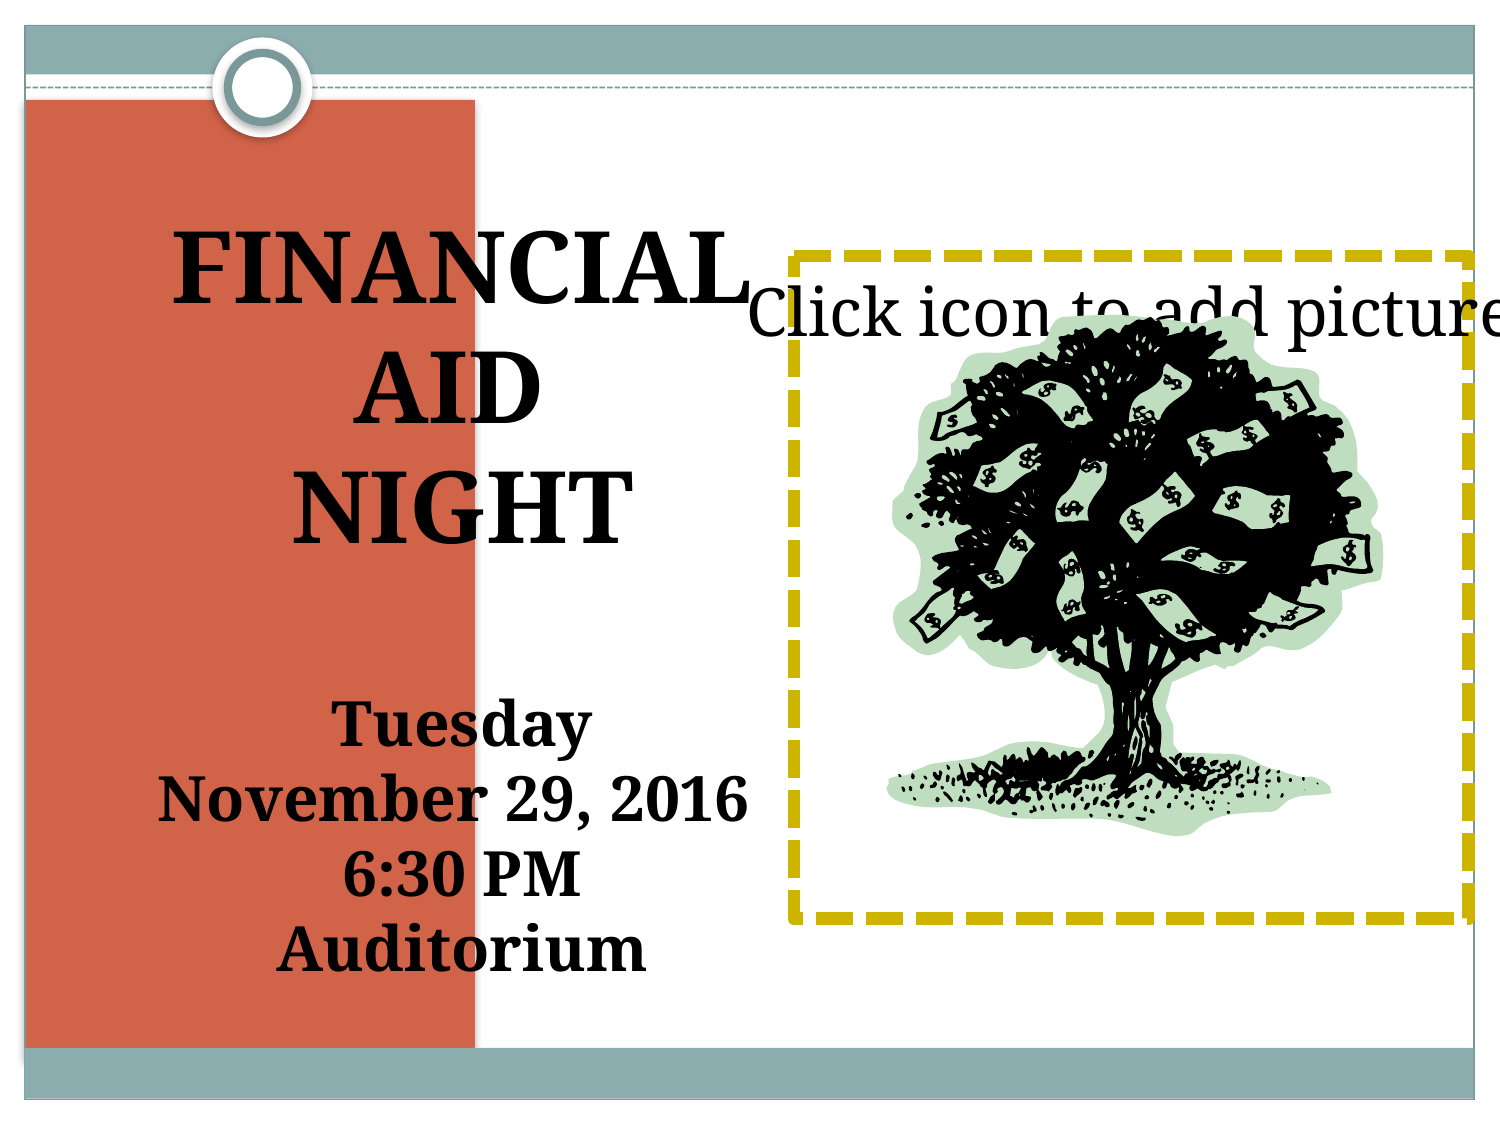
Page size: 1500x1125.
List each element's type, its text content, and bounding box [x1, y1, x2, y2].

title FINANCIAL AID NIGHT Tuesday November 29, 2016 6:30 PM Auditorium [75, 125, 850, 1063]
picture [799, 262, 1463, 913]
